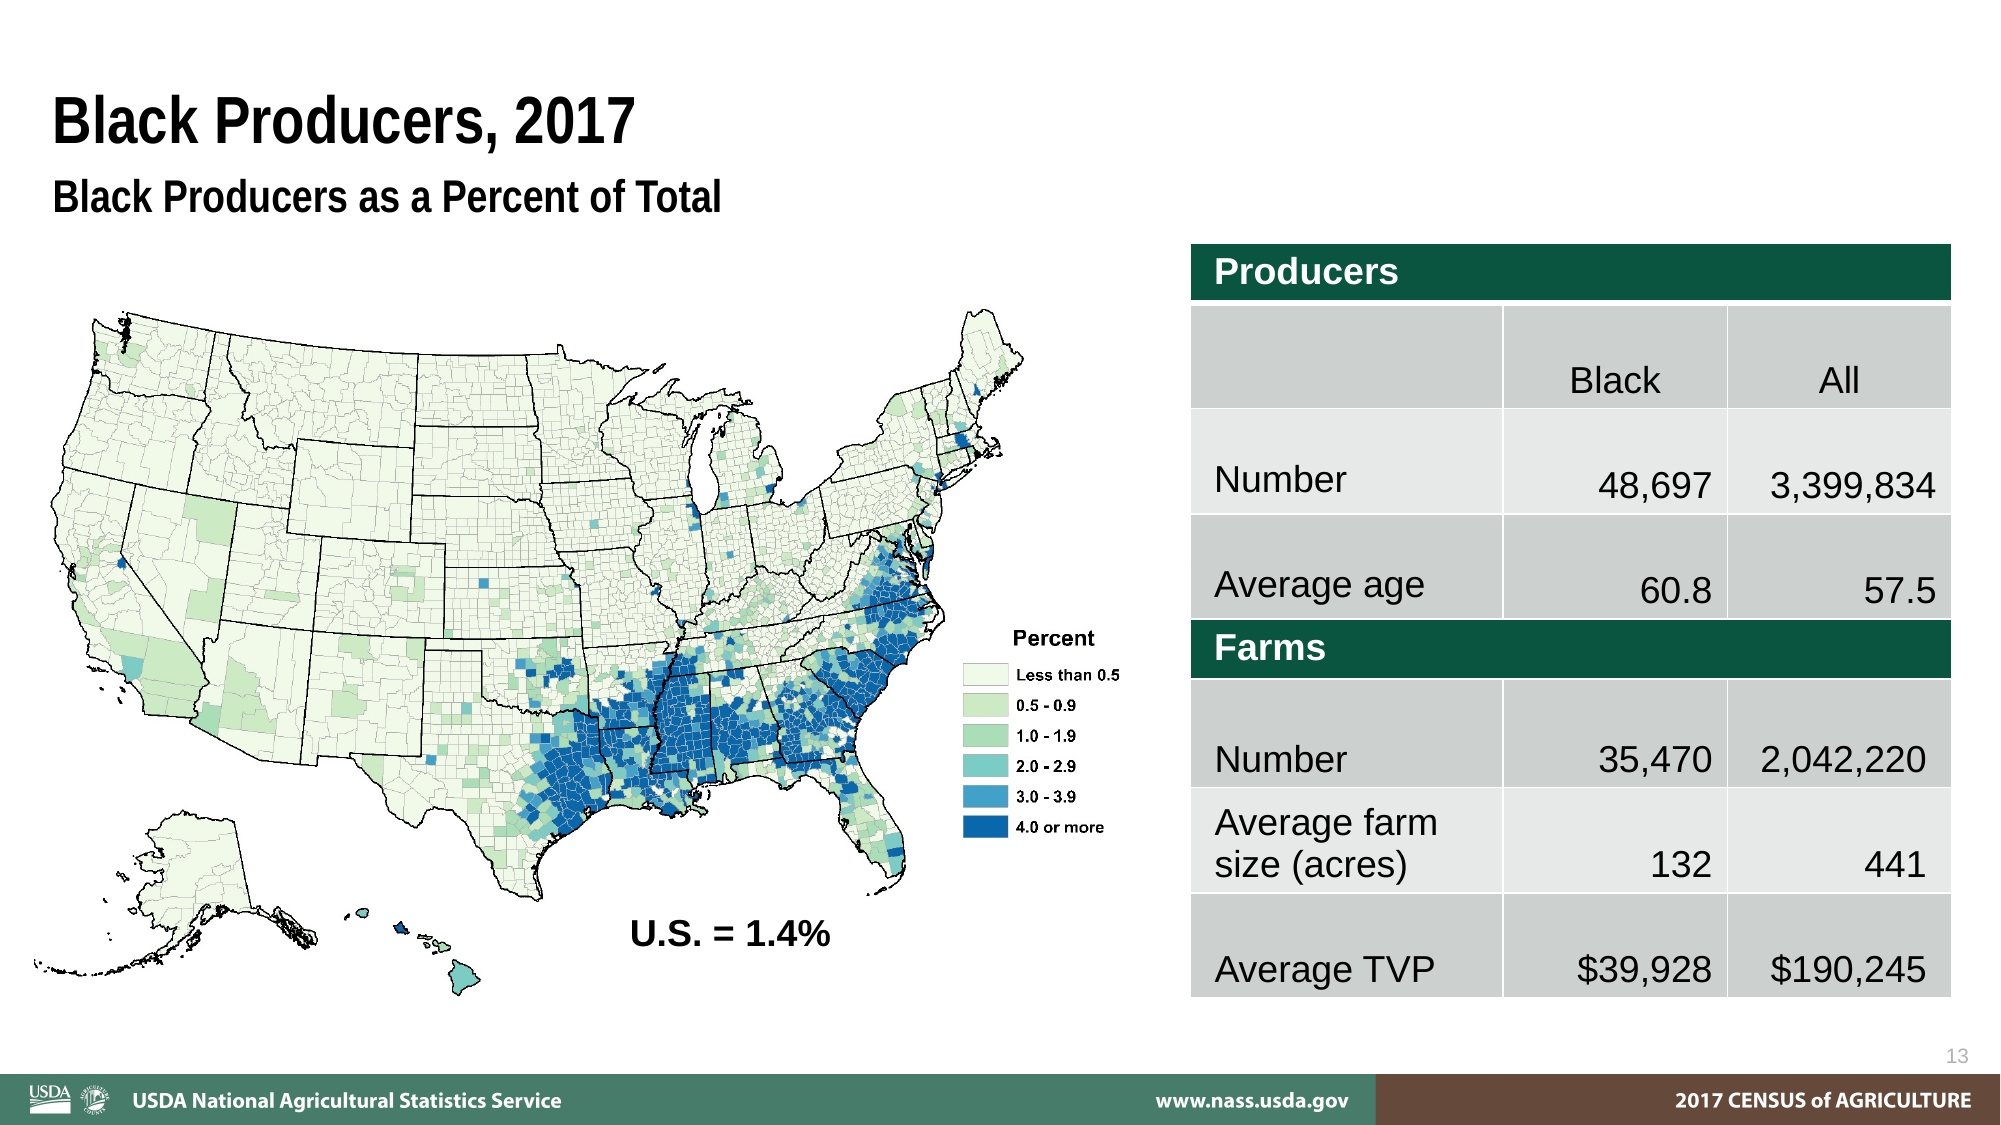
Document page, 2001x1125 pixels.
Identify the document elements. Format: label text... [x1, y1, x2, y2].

table_header Producers [1191, 244, 1951, 300]
table_cell $39,928 [1504, 894, 1727, 997]
table_cell 48,697 [1504, 409, 1727, 513]
table_cell Black [1504, 306, 1727, 408]
table_cell Number [1191, 680, 1502, 787]
table_cell [1191, 306, 1502, 408]
table_cell 132 [1504, 788, 1727, 892]
table_cell 2,042,220 [1728, 680, 1951, 787]
table_cell Average age [1191, 515, 1502, 618]
table_cell 441 [1728, 788, 1951, 892]
table_cell 35,470 [1504, 680, 1727, 787]
title Black Producers, 2017 [37, 78, 1952, 157]
table_cell Farms [1191, 620, 1951, 678]
table_cell Number [1191, 409, 1502, 513]
table_cell 3,399,834 [1728, 409, 1951, 513]
table_cell Average farm size (acres) [1191, 788, 1502, 892]
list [0, 296, 1185, 1048]
table_cell 57.5 [1728, 515, 1951, 618]
table_cell 60.8 [1504, 515, 1727, 618]
table_cell Average TVP [1191, 894, 1502, 997]
table_cell $190,245 [1728, 894, 1951, 997]
list Black Producers as a Percent of Total [37, 156, 1193, 231]
picture [0, 0, 2001, 1125]
slide_number 13 [1533, 1025, 1984, 1085]
table_cell All [1728, 306, 1951, 408]
